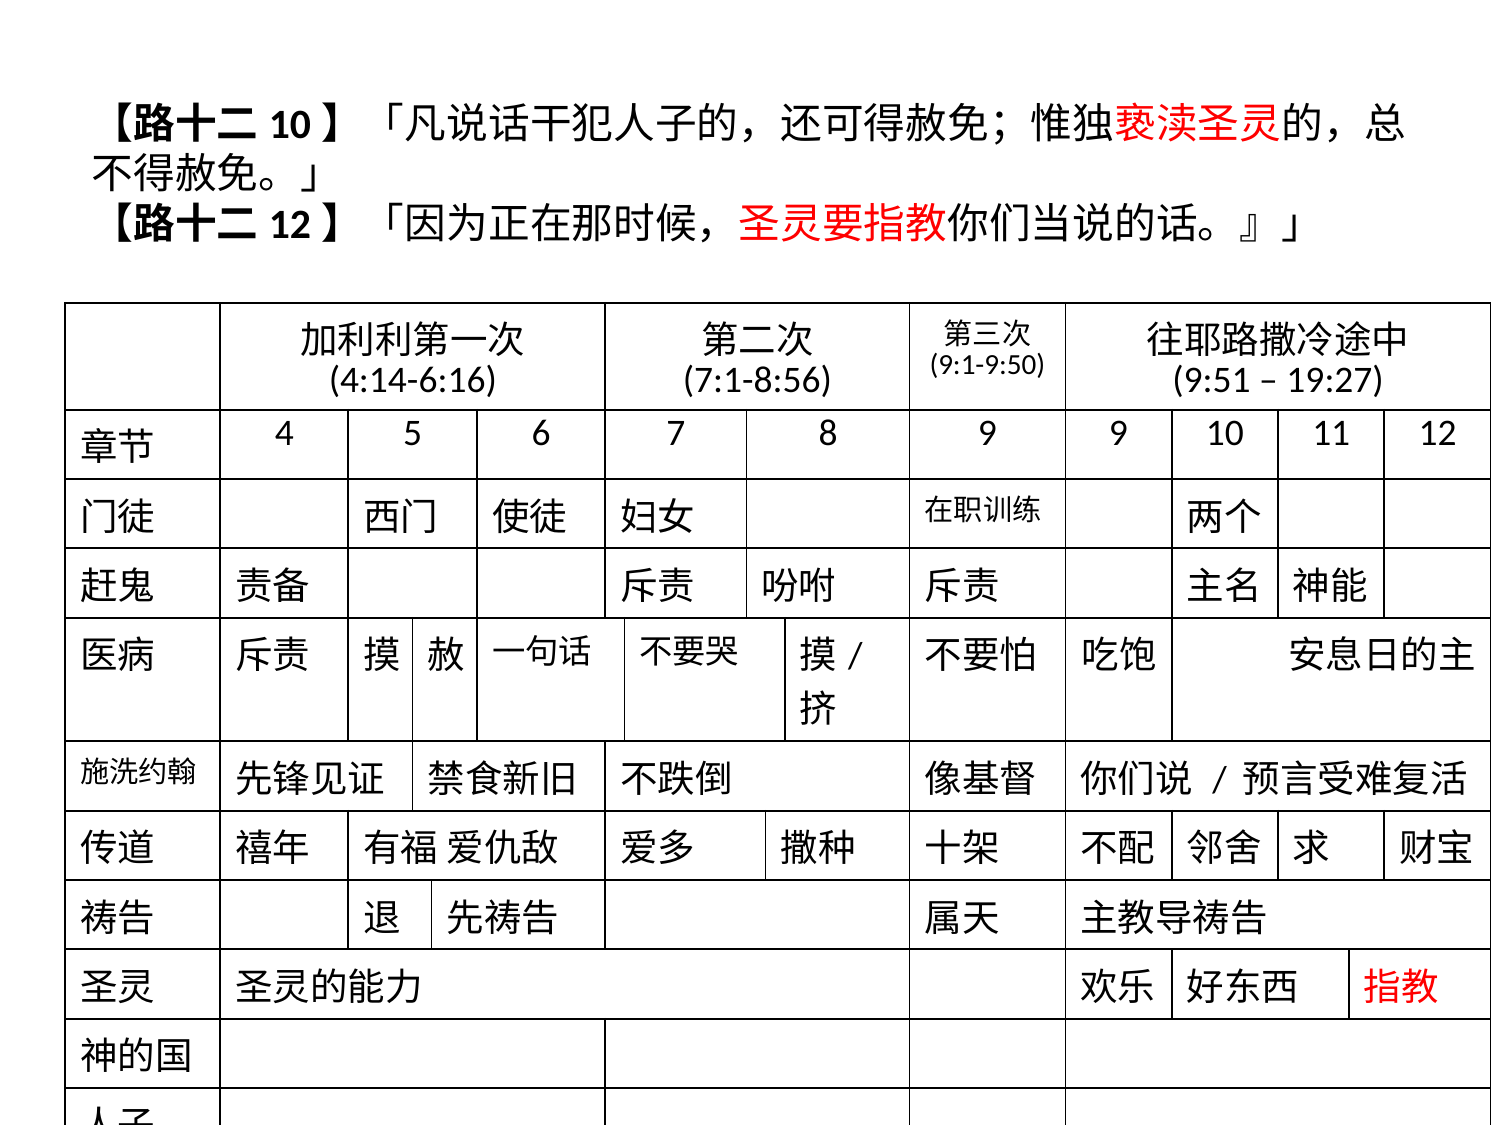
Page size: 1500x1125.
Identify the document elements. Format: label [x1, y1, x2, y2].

table_cell [1173, 812, 1277, 879]
table_cell [221, 411, 347, 478]
table_cell [786, 619, 909, 740]
table_cell [910, 881, 1065, 948]
table_cell [221, 881, 347, 948]
table_cell [910, 742, 1065, 810]
table_cell [606, 480, 746, 547]
table_cell [221, 549, 347, 617]
table_cell [66, 1020, 219, 1087]
table_cell [747, 480, 909, 547]
table_cell [66, 742, 219, 810]
table_cell [66, 812, 219, 879]
table_cell [66, 950, 219, 1018]
table_cell [1066, 619, 1171, 740]
table_cell [349, 619, 412, 740]
table_header [606, 304, 909, 409]
table_header [1066, 304, 1490, 409]
table_cell [1173, 549, 1277, 617]
table_cell [1173, 480, 1277, 547]
table_cell [66, 549, 219, 617]
table_cell [1385, 549, 1490, 617]
table_cell [606, 549, 746, 617]
table_cell [606, 812, 765, 879]
table_cell [910, 1089, 1065, 1125]
table_cell [1173, 411, 1277, 478]
table_cell [606, 1020, 909, 1087]
table_cell [66, 480, 219, 547]
table_cell [910, 480, 1065, 547]
table_cell [747, 549, 909, 617]
table_cell [1385, 480, 1490, 547]
table_cell [1173, 619, 1490, 740]
table_cell [1279, 480, 1383, 547]
table_cell [1066, 1089, 1490, 1125]
table_cell [413, 619, 476, 740]
table_cell [910, 549, 1065, 617]
table_cell [478, 411, 604, 478]
title [76, 103, 1427, 291]
table_cell [1385, 812, 1490, 879]
table_cell [349, 549, 476, 617]
table_cell [349, 812, 604, 879]
table_cell [766, 812, 909, 879]
table_cell [413, 742, 604, 810]
table_cell [1173, 950, 1348, 1018]
table_cell [478, 619, 624, 740]
table_cell [910, 950, 1065, 1018]
table_cell [1066, 480, 1171, 547]
table_cell [66, 881, 219, 948]
table_cell [910, 1020, 1065, 1087]
table_cell [66, 619, 219, 740]
table_cell [221, 1020, 604, 1087]
table_cell [910, 411, 1065, 478]
table_header [221, 304, 604, 409]
table_cell [432, 881, 604, 948]
table_cell [606, 411, 746, 478]
table_cell [625, 619, 784, 740]
table_cell [1279, 411, 1383, 478]
table_cell [910, 619, 1065, 740]
table_cell [1066, 549, 1171, 617]
table_cell [66, 1089, 219, 1125]
table_cell [1279, 812, 1383, 879]
table_cell [1066, 881, 1490, 948]
table_header [910, 304, 1065, 409]
table_cell [1066, 812, 1171, 879]
table_cell [1066, 950, 1171, 1018]
table_cell [606, 881, 909, 948]
table_cell [66, 411, 219, 478]
table_cell [910, 812, 1065, 879]
table_cell [1385, 411, 1490, 478]
table_cell [1066, 1020, 1490, 1087]
table_cell [221, 619, 347, 740]
table_cell [478, 480, 604, 547]
table_cell [221, 742, 412, 810]
table_cell [349, 480, 476, 547]
table_cell [1279, 549, 1383, 617]
table_cell [606, 742, 909, 810]
table_cell [221, 480, 347, 547]
table_cell [747, 411, 909, 478]
table_cell [221, 950, 909, 1018]
table_cell [478, 549, 604, 617]
table_cell [349, 881, 431, 948]
table_cell [1066, 411, 1171, 478]
table_cell [221, 812, 347, 879]
table_cell [349, 411, 476, 478]
table_cell [1350, 950, 1490, 1018]
table_cell [221, 1089, 604, 1125]
table_header [66, 304, 219, 409]
table_cell [606, 1089, 909, 1125]
table_cell [1066, 742, 1490, 810]
